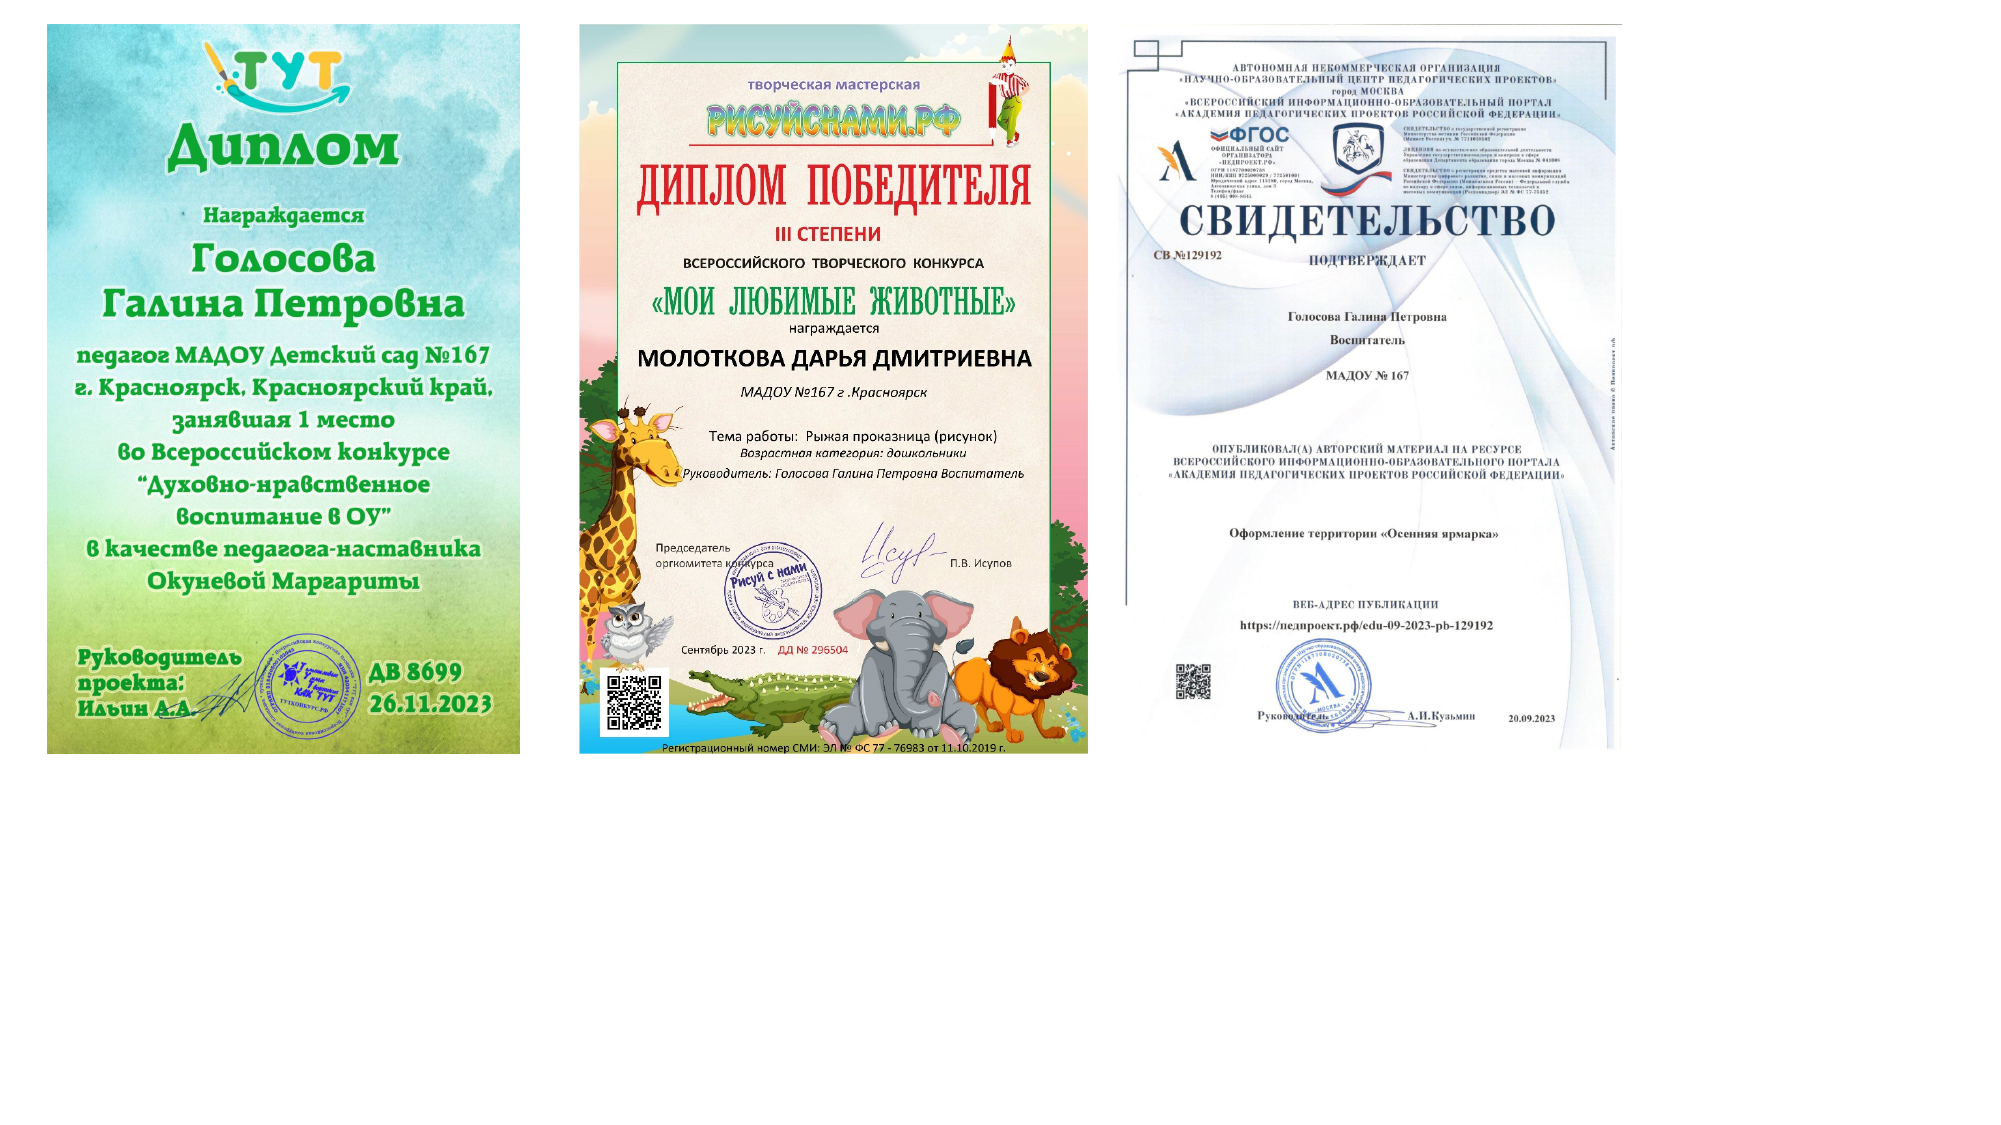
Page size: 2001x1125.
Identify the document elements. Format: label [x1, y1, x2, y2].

picture [579, 24, 1088, 754]
picture [47, 24, 520, 754]
picture [1109, 24, 1622, 754]
